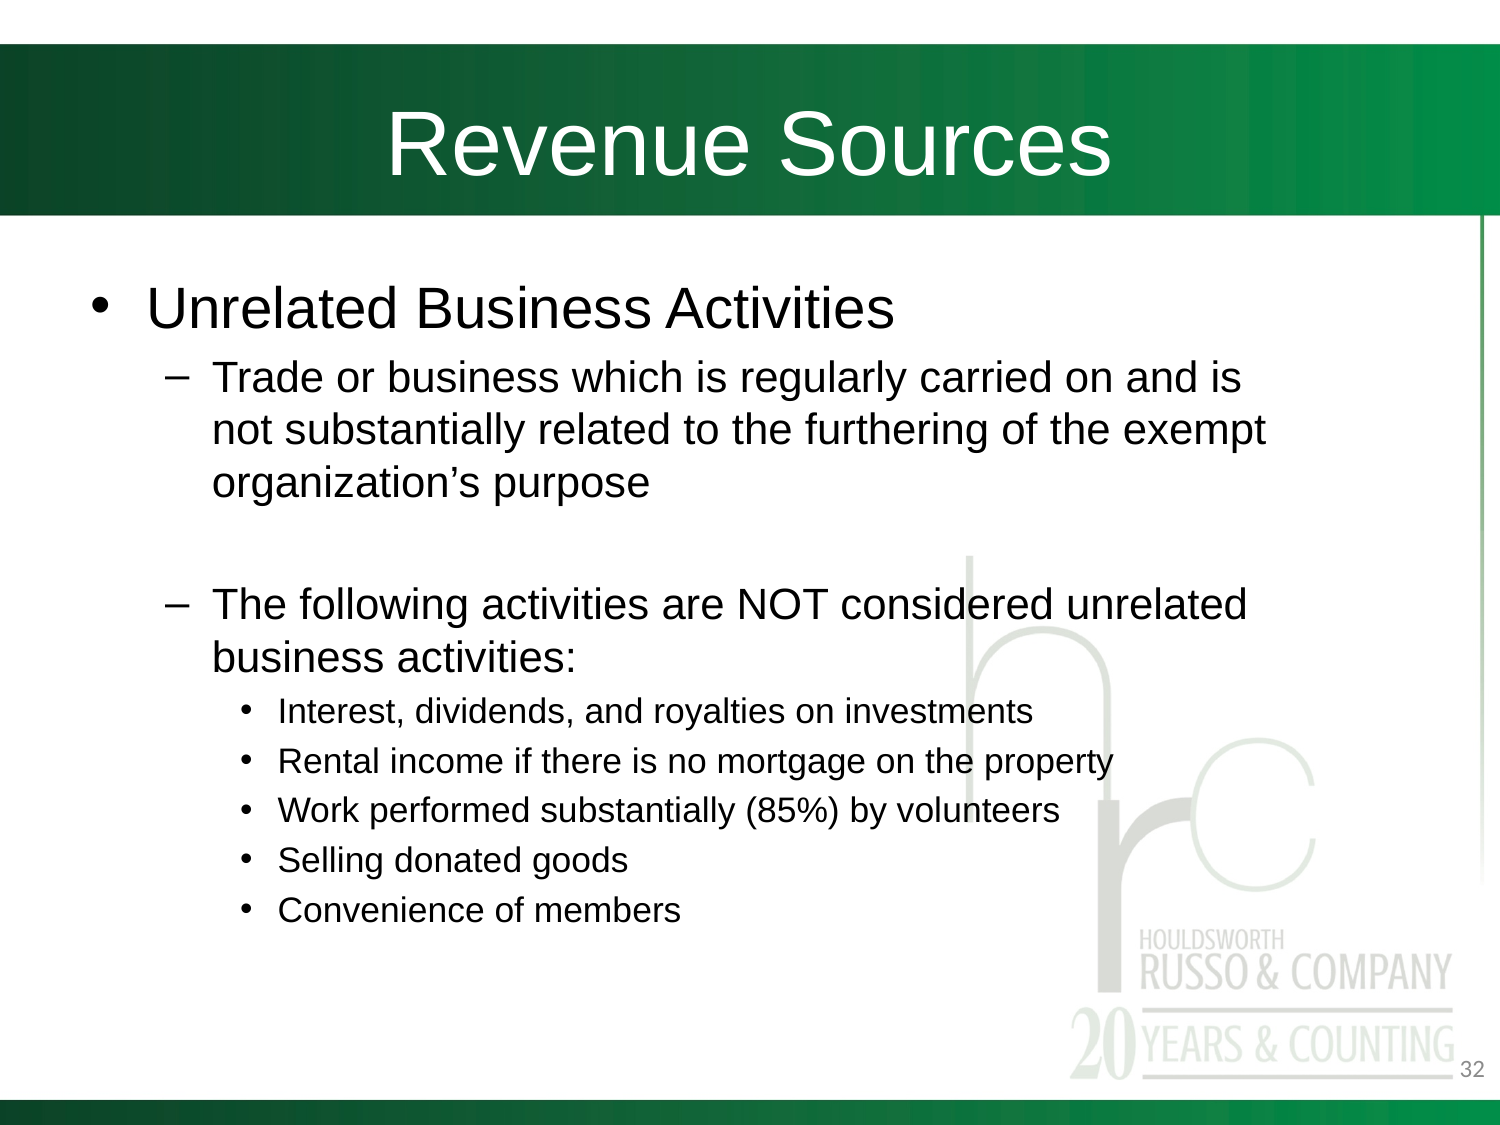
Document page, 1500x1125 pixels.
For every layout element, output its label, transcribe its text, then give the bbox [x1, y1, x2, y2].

title Revenue Sources [75, 45, 1425, 233]
picture [0, 0, 1500, 1125]
list Unrelated Business Activities Trade or business which is regularly carried on and is not substantially related to the furthering of the exempt organization’s purpose The following activities are NOT considered unrelated business activities: Interest, dividends, and royalties on investments Rental income if there is no mortgage on the property Work performed substantially (85%) by volunteers Selling donated goods Convenience of members [75, 262, 1300, 1062]
slide_number 32 [1437, 1037, 1500, 1098]
